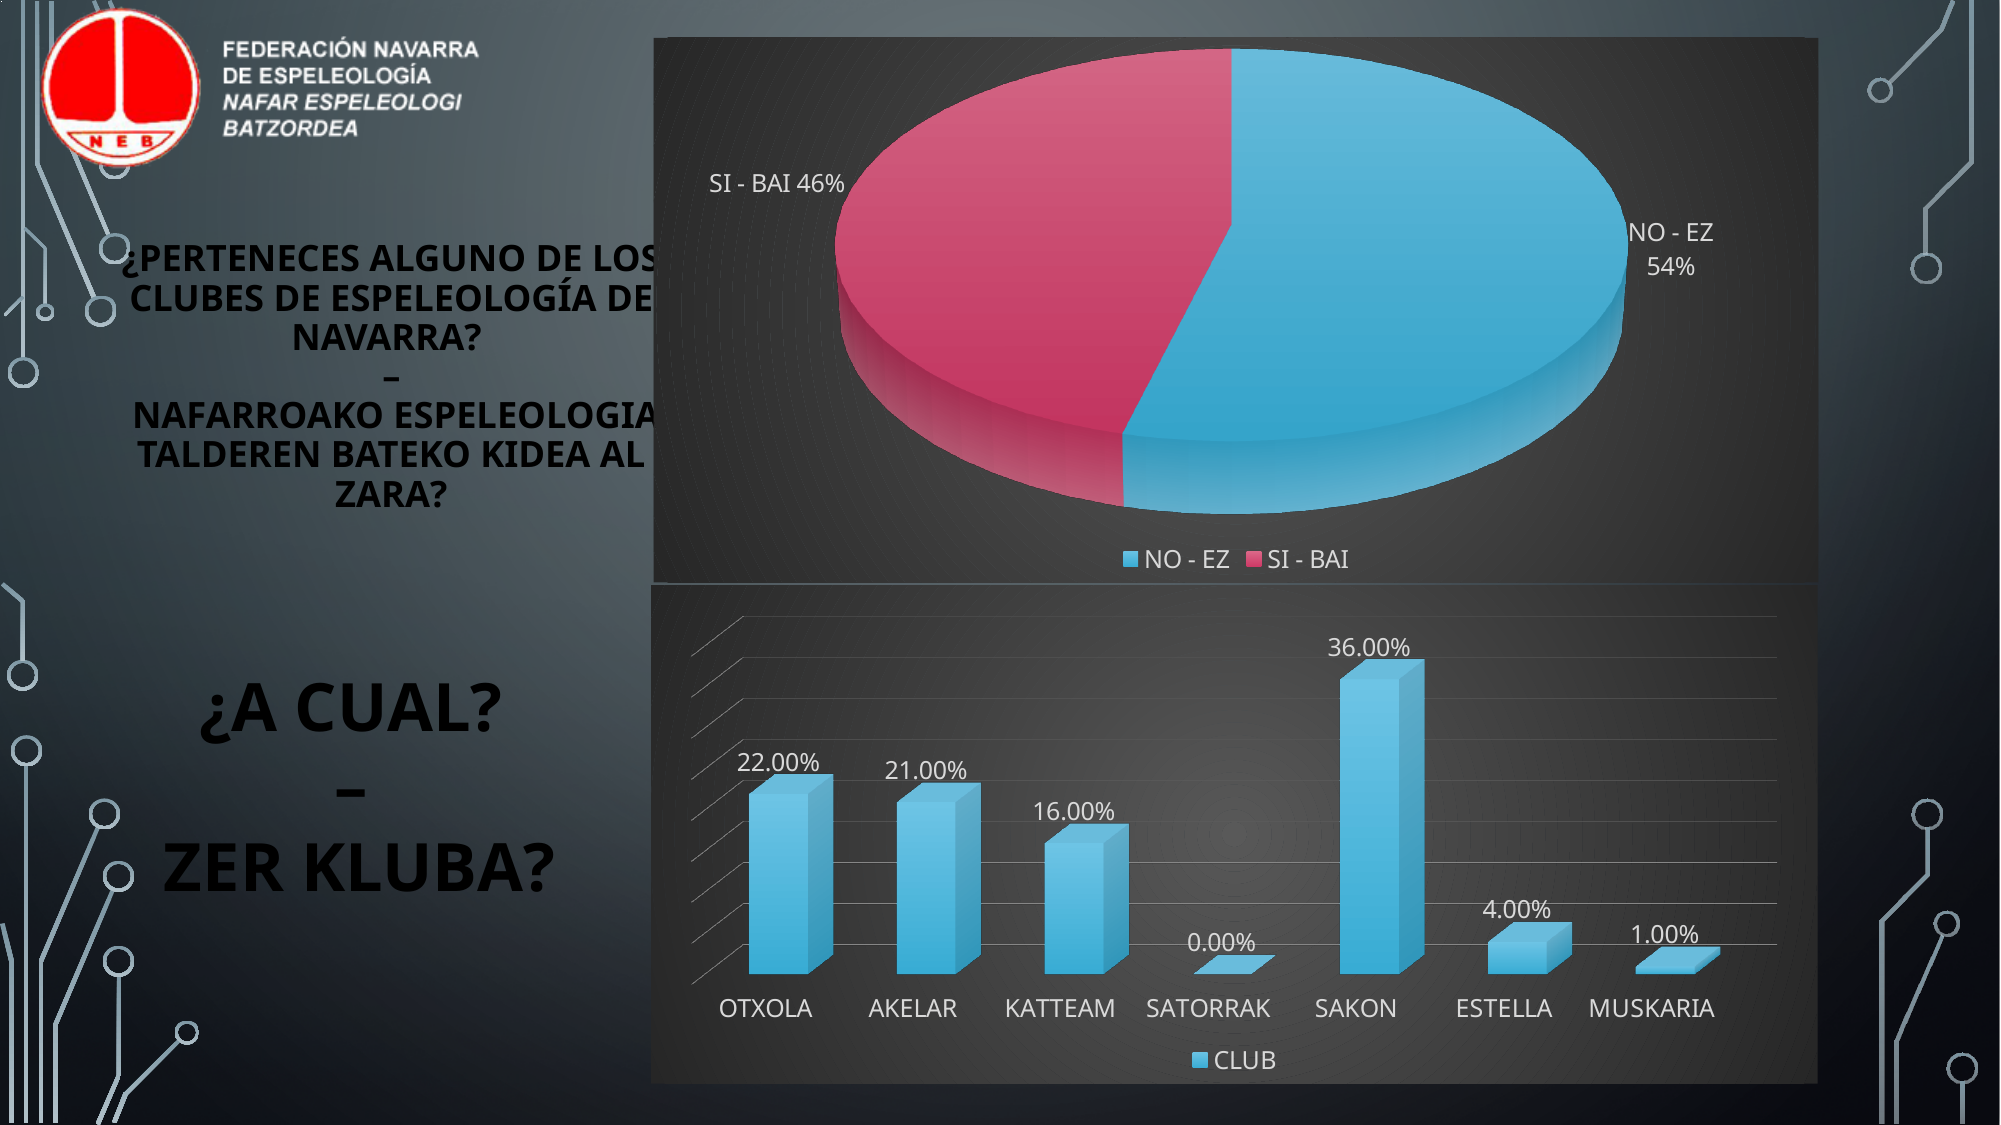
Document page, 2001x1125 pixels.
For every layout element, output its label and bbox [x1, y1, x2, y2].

text_box [0, 0, 201, 1125]
text_box [1866, 0, 1978, 1124]
picture [37, 0, 2000, 1125]
chart [650, 584, 1818, 1084]
chart [653, 37, 1819, 583]
